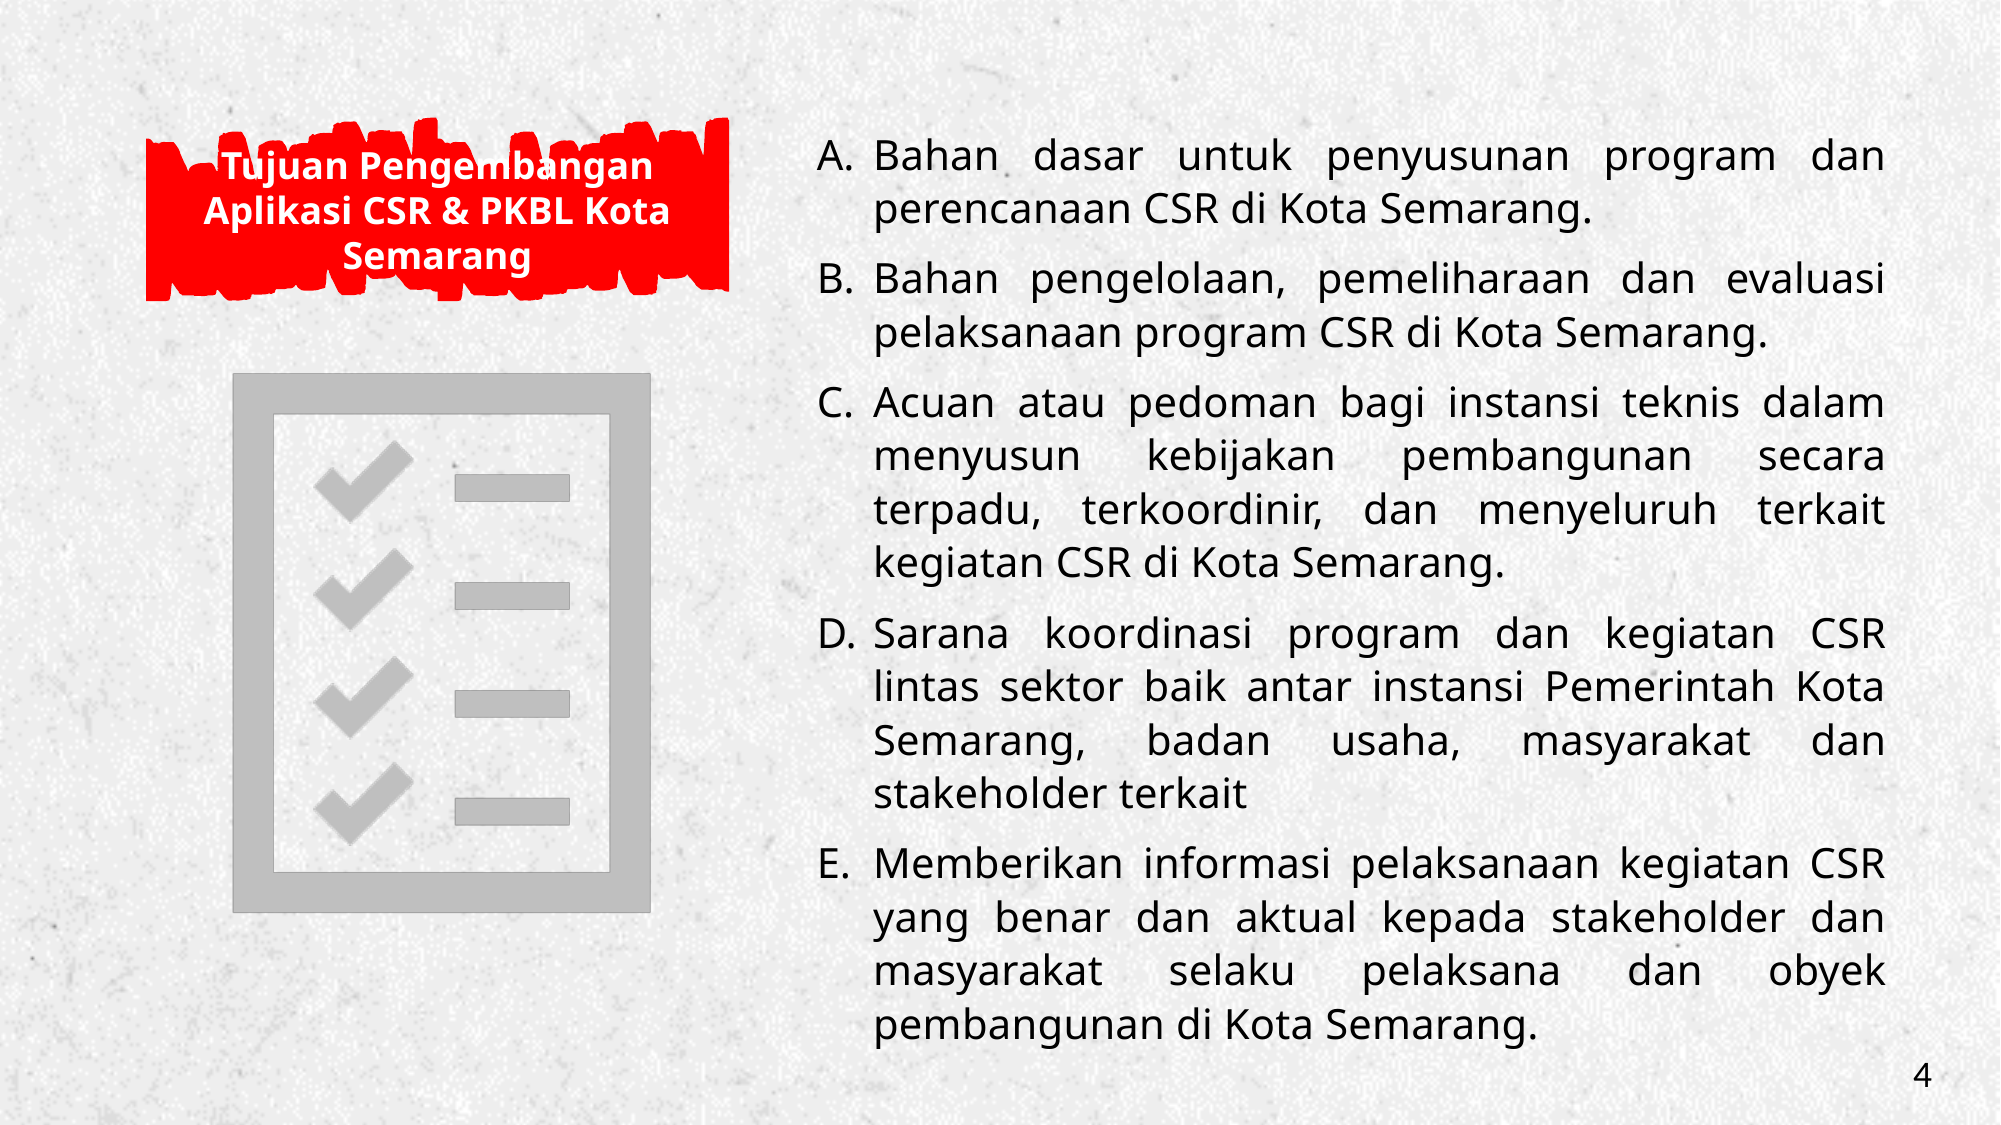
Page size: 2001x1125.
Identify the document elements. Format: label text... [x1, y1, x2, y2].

text_box Tujuan Pengembangan Aplikasi CSR & PKBL Kota Semarang [145, 116, 731, 303]
picture [0, 0, 2000, 1125]
slide_number 4 [1862, 1042, 1947, 1103]
text_box Bahan dasar untuk penyusunan program dan perencanaan CSR di Kota Semarang. Bahan pengelolaan, pemeliharaan dan evaluasi pelaksanaan program CSR di Kota Semarang. Acuan atau pedoman bagi instansi teknis dalam menyusun kebijakan pembangunan secara terpadu, terkoordinir, dan menyeluruh terkait kegiatan CSR di Kota Semarang. Sarana koordinasi program dan kegiatan CSR lintas sektor baik antar instansi Pemerintah Kota Semarang, badan usaha, masyarakat dan stakeholder terkait Memberikan informasi pelaksanaan kegiatan CSR yang benar dan aktual kepada stakeholder dan masyarakat selaku pelaksana dan obyek pembangunan di Kota Semarang. [802, 117, 1902, 1055]
